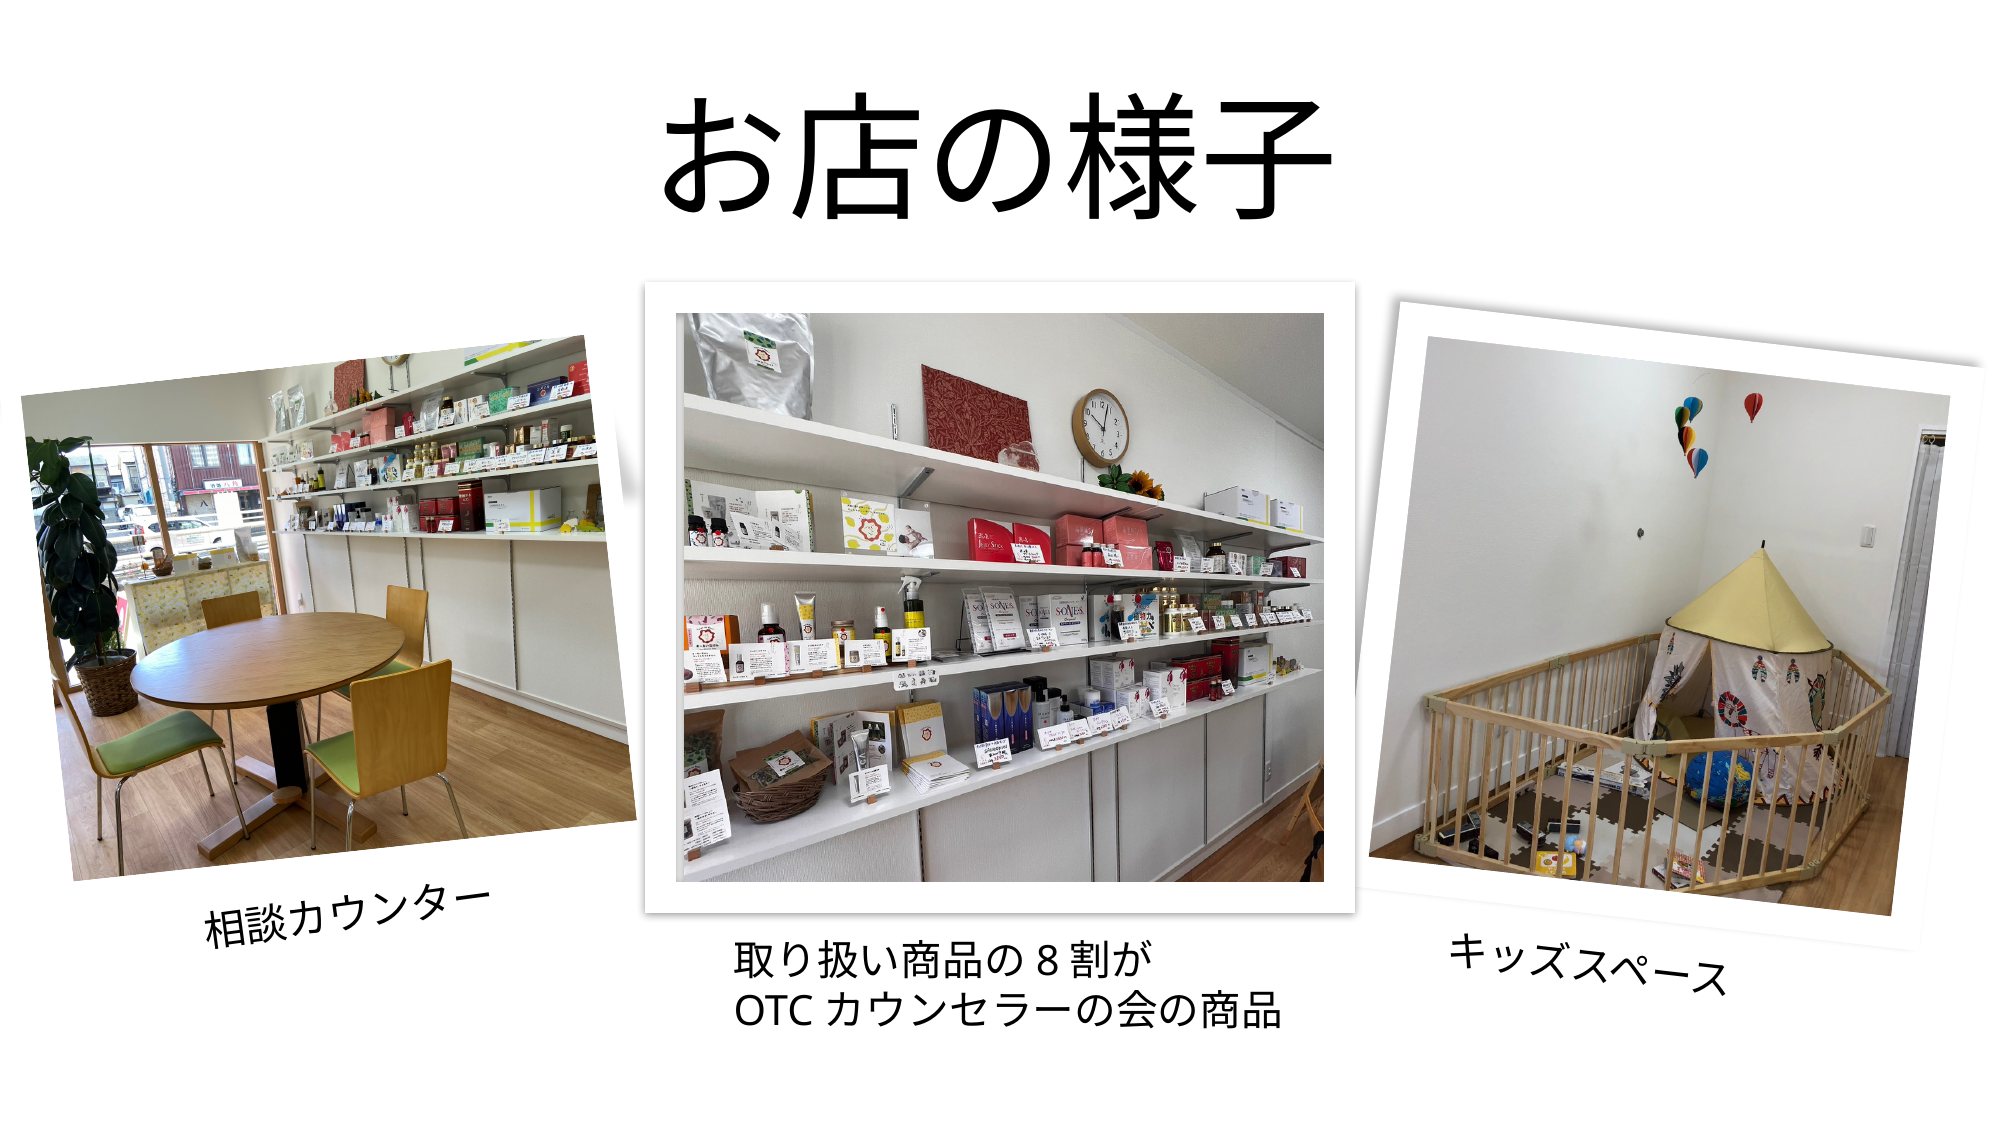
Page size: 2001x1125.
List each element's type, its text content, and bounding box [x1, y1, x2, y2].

picture [1660, 889, 1894, 916]
title お店の様子 [635, 54, 2000, 273]
picture [22, 336, 636, 881]
picture [1923, 393, 1950, 628]
text_box 取り扱い商品の8割が OTCカウンセラーの会の商品 [718, 926, 1346, 1041]
picture [676, 313, 1324, 882]
picture [1425, 337, 1664, 364]
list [1396, 364, 1923, 889]
picture [1369, 626, 1396, 859]
text_box 相談カウンター [184, 854, 542, 966]
text_box キッズスペース [1428, 913, 1786, 1018]
